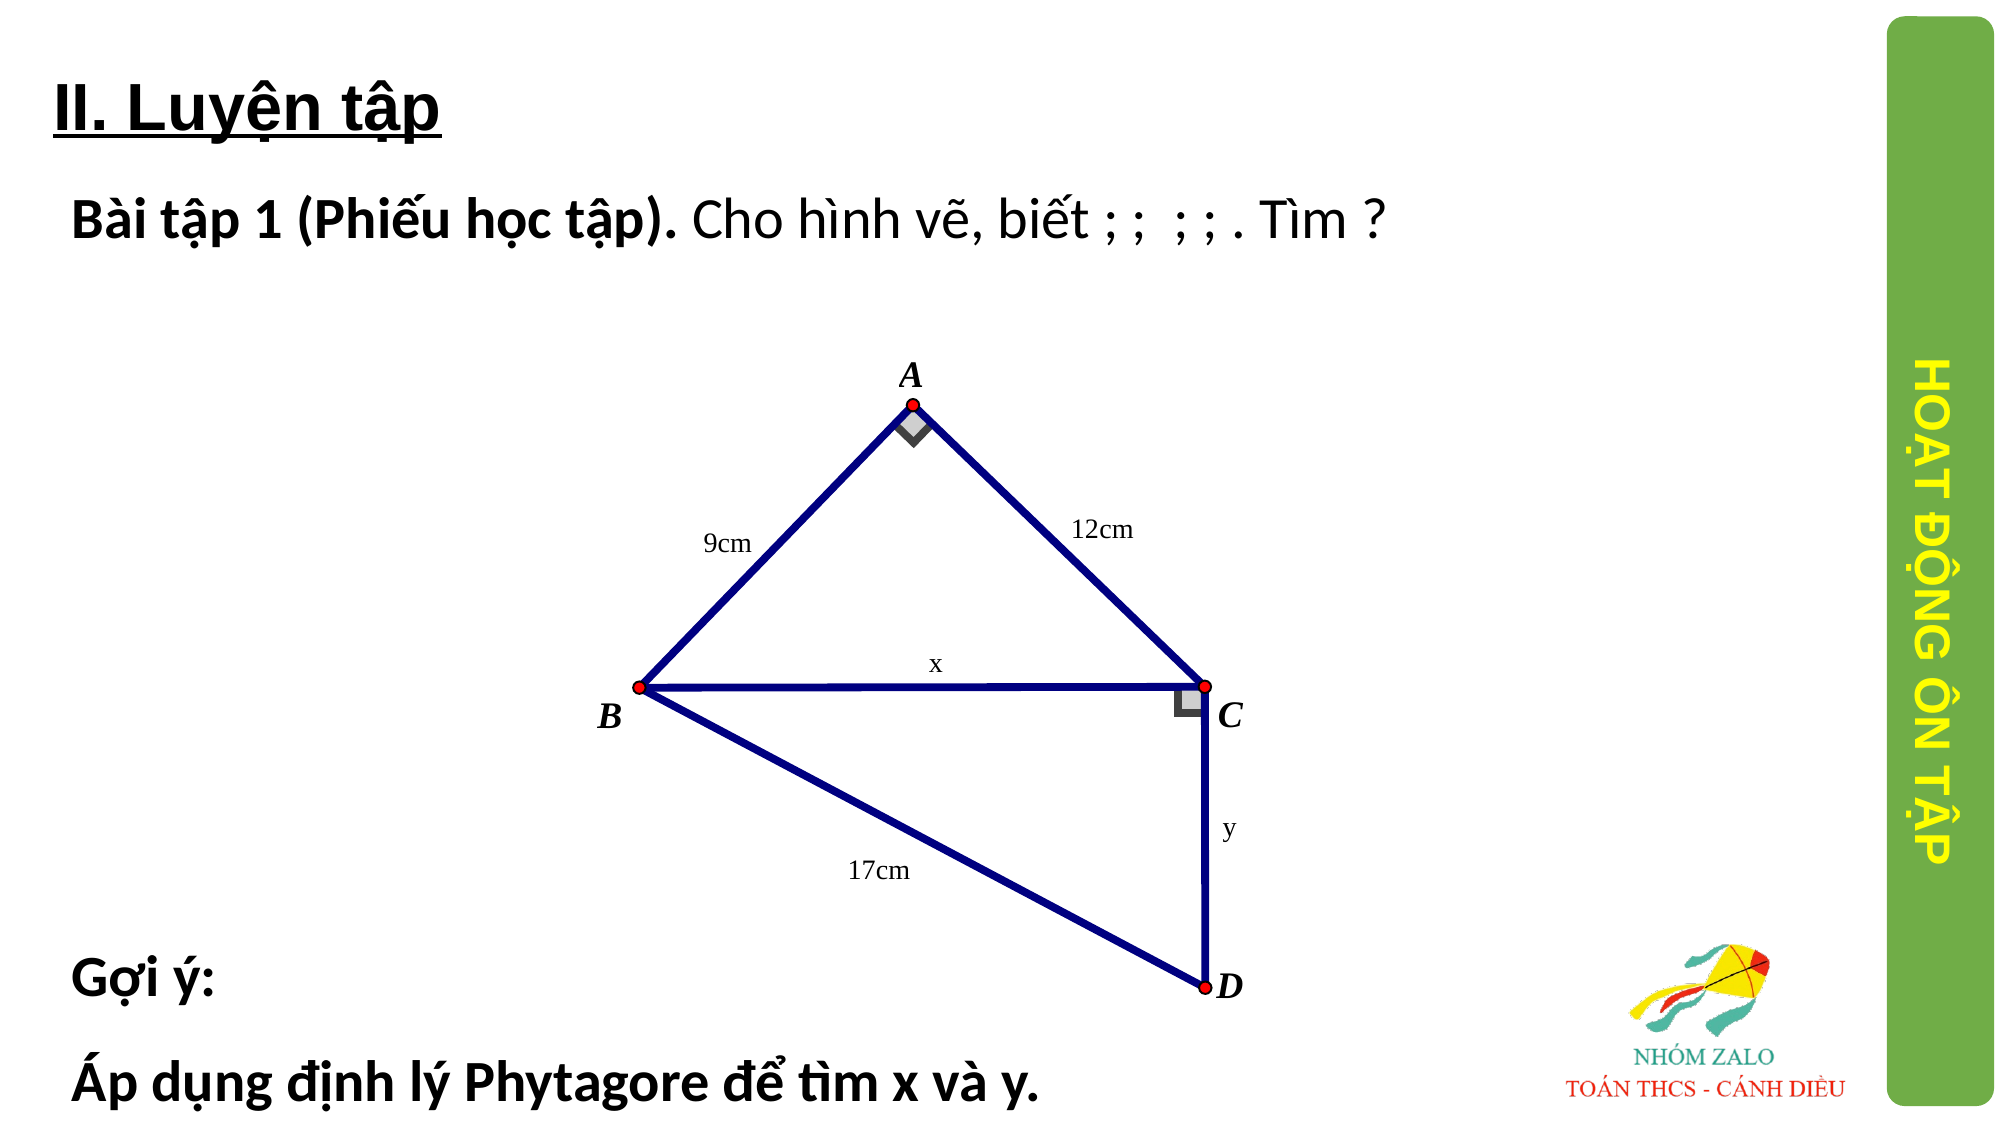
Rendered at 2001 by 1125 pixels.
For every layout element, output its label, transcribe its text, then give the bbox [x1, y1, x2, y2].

picture [1543, 892, 1887, 1125]
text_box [1375, 527, 2000, 636]
text_box II. Luyện tập [38, 16, 535, 152]
picture [581, 338, 1264, 1025]
text_box Gợi ý: Áp dụng định lý Phytagore để tìm x và y. [57, 895, 1876, 1121]
